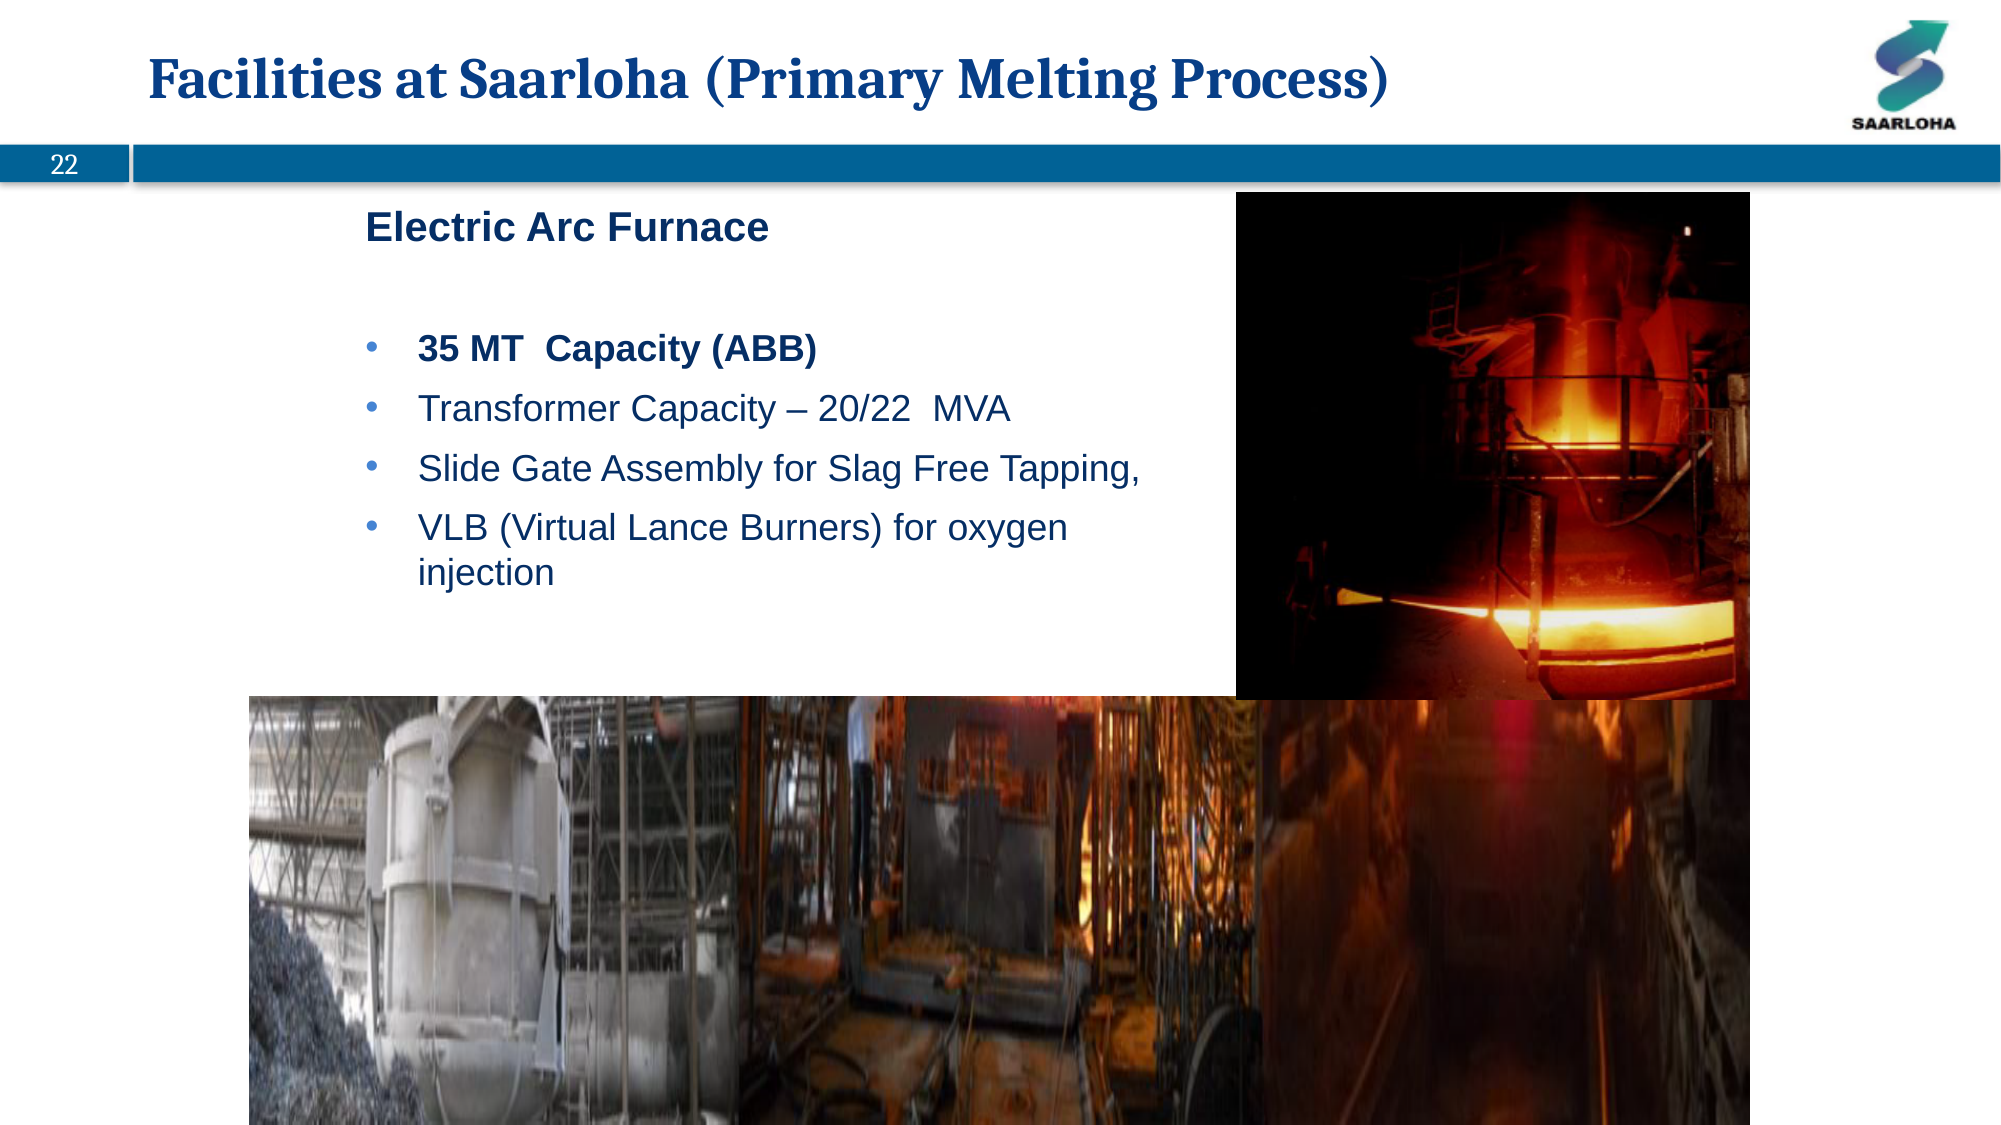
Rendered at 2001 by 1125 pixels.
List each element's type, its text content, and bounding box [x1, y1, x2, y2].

title Facilities at Saarloha (Primary Melting Process) [133, 12, 1772, 138]
picture [249, 192, 1751, 1125]
list Electric Arc Furnace 35 MT Capacity (ABB) Transformer Capacity – 20/22 MVA Slide Gate Assembly for Slag Free Tapping, VLB (Virtual Lance Burners) for oxygen injection [350, 192, 1225, 669]
picture [1838, 11, 1984, 138]
